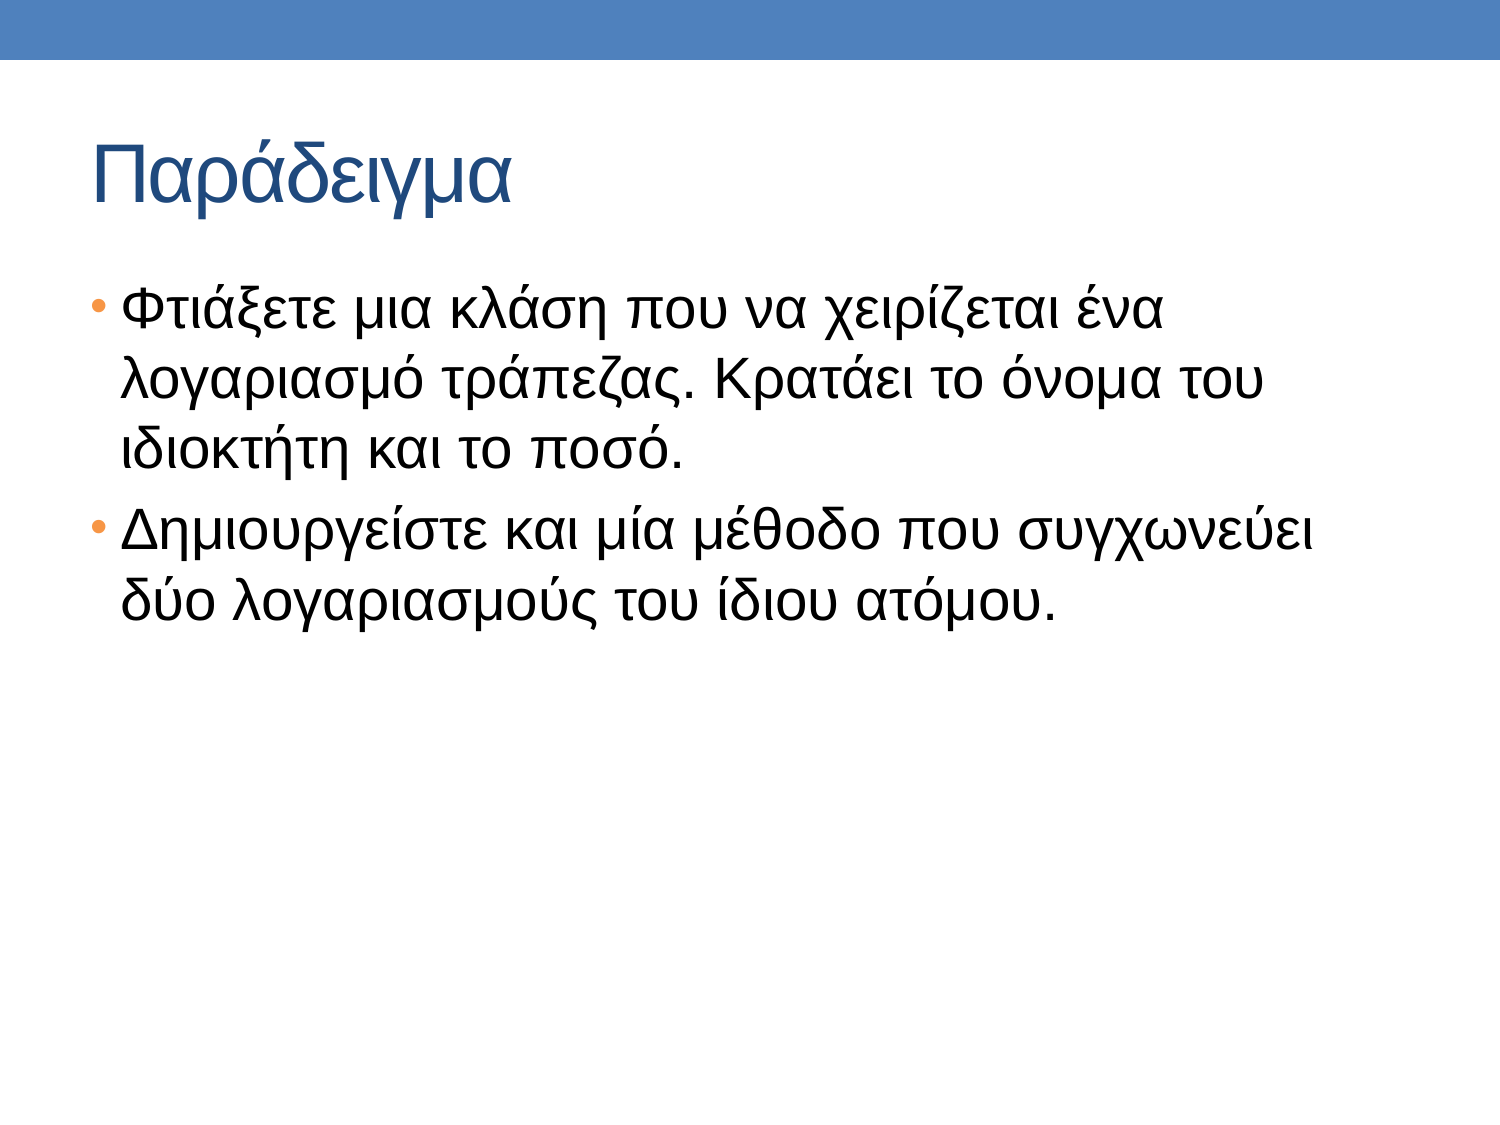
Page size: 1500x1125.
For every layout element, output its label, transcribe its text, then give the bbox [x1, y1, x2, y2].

title Παράδειγμα [75, 87, 1425, 250]
list Φτιάξετε μια κλάση που να χειρίζεται ένα λογαριασμό τράπεζας. Κρατάει το όνομα του ιδιοκτήτη και το ποσό. Δημιουργείστε και μία μέθοδο που συγχωνεύει δύο λογαριασμούς του ίδιου ατόμου. [75, 262, 1425, 1063]
